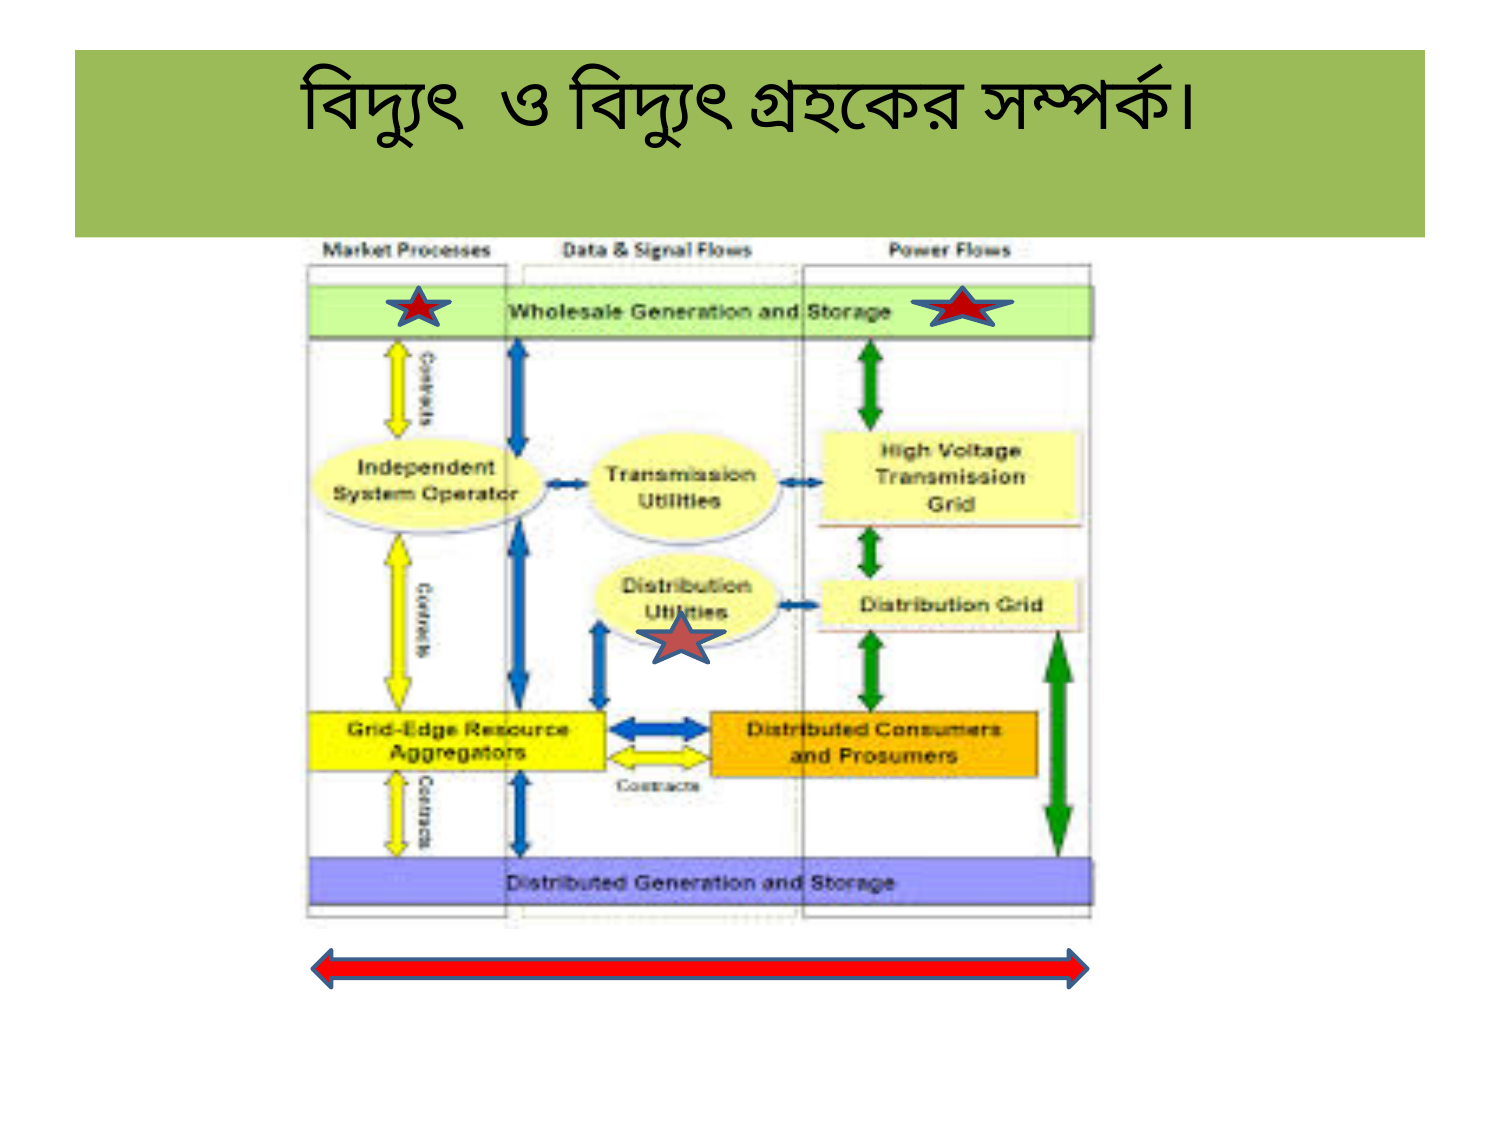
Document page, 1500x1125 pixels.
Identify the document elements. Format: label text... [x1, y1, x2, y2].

text_box [310, 948, 1090, 990]
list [299, 237, 1101, 930]
title বিদ্যুৎ ও বিদ্যুৎ গ্রহকের সম্পর্ক। [75, 50, 1425, 238]
